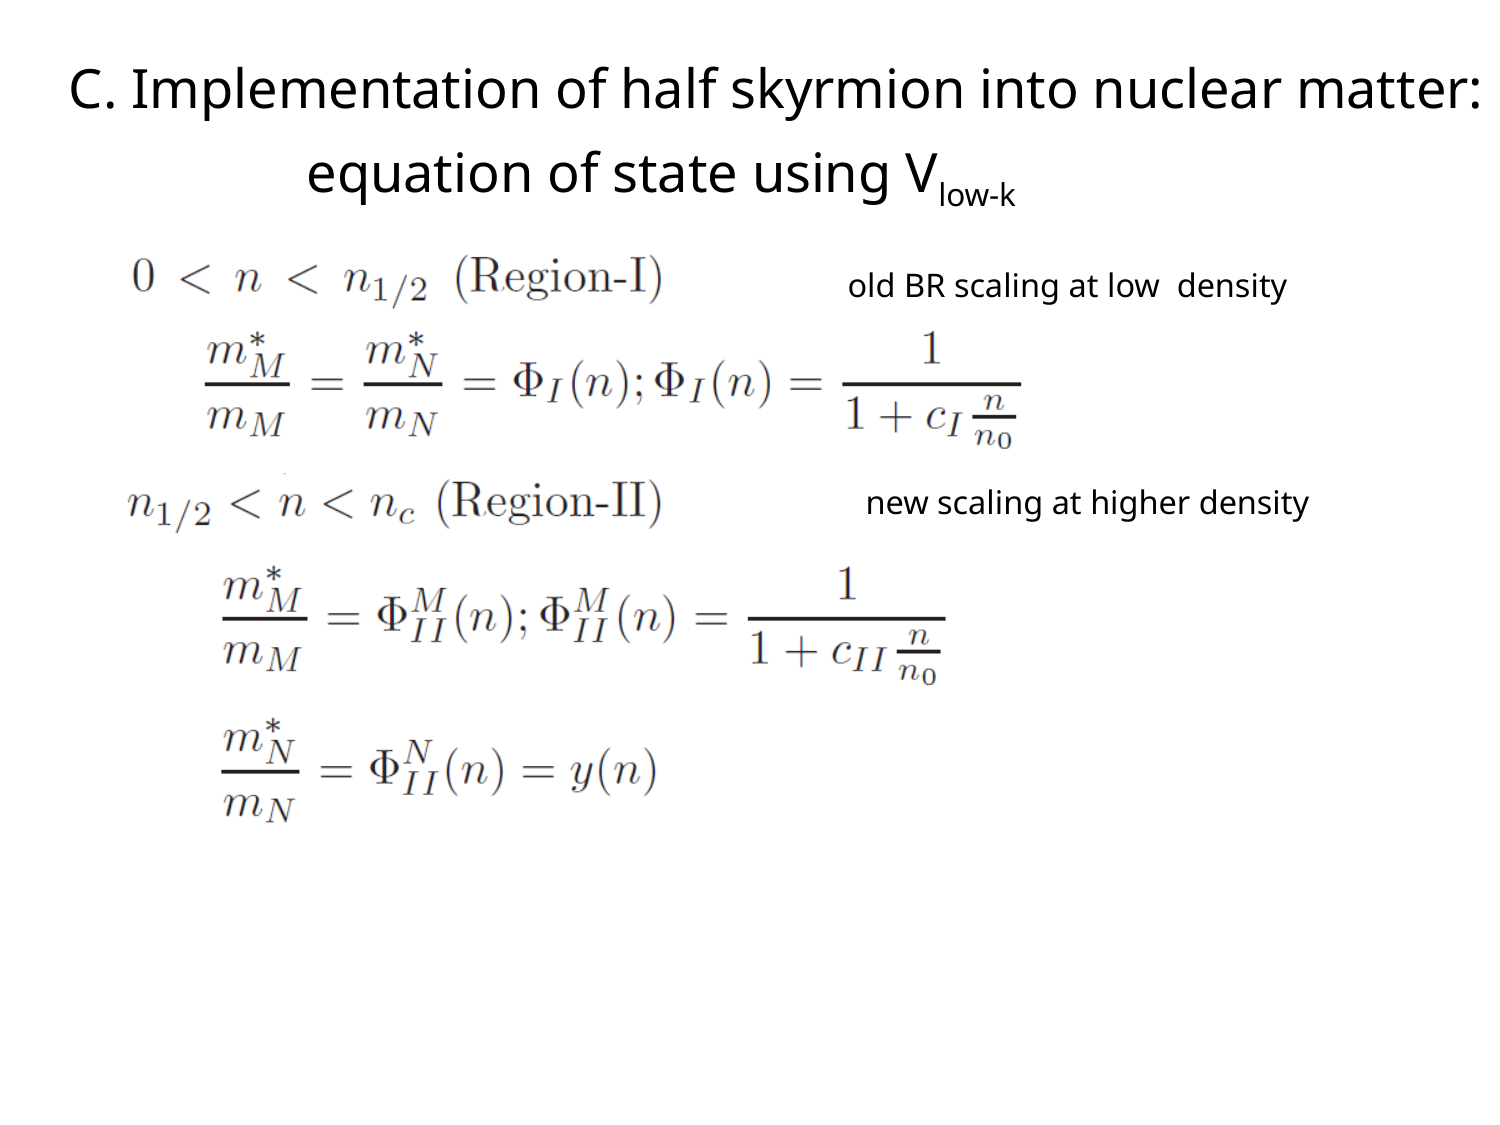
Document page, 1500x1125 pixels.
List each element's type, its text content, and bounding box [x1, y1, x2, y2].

picture [118, 247, 1046, 543]
text_box old BR scaling at low density [832, 262, 1312, 321]
picture [194, 554, 967, 699]
picture [214, 715, 681, 836]
text_box new scaling at higher density [850, 479, 1330, 538]
text_box C. Implementation of half skyrmion into nuclear matter: equation of state using Vlow-k [39, 54, 1500, 228]
